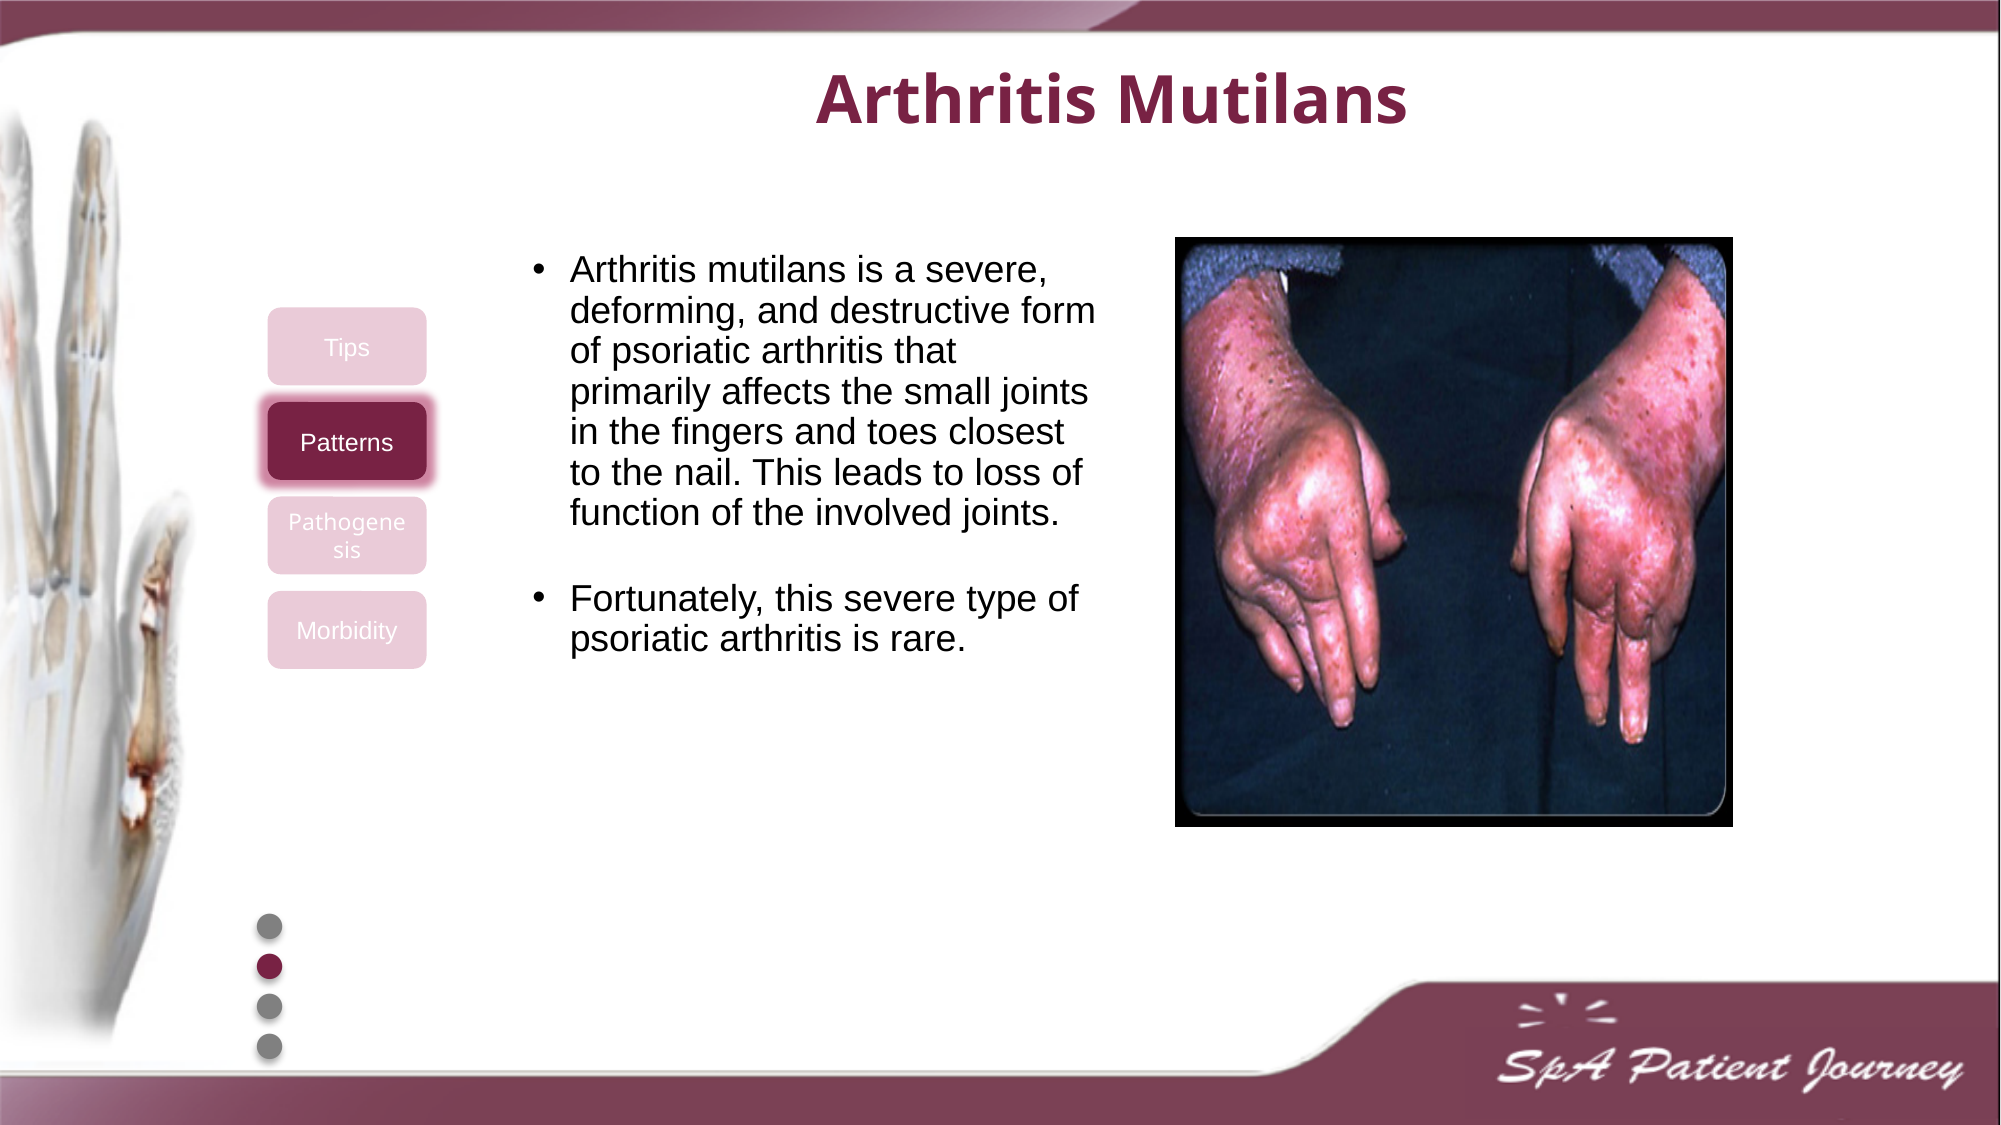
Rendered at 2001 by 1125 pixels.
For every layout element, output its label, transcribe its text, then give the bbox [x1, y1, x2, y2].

text_box [240, 895, 326, 1071]
text_box Morbidity [265, 589, 429, 671]
list Arthritis mutilans is a severe, deforming, and destructive form of psoriatic arthritis that primarily affects the small joints in the fingers and toes closest to the nail. This leads to loss of function of the involved joints. Fortunately, this severe type of psoriatic arthritis is rare. [517, 243, 1116, 917]
text_box Tips [265, 305, 429, 386]
picture [0, 0, 2001, 1125]
text_box Patterns [265, 400, 429, 482]
text_box Pathogenesis [265, 494, 429, 576]
title Arthritis Mutilans [493, 49, 1733, 155]
